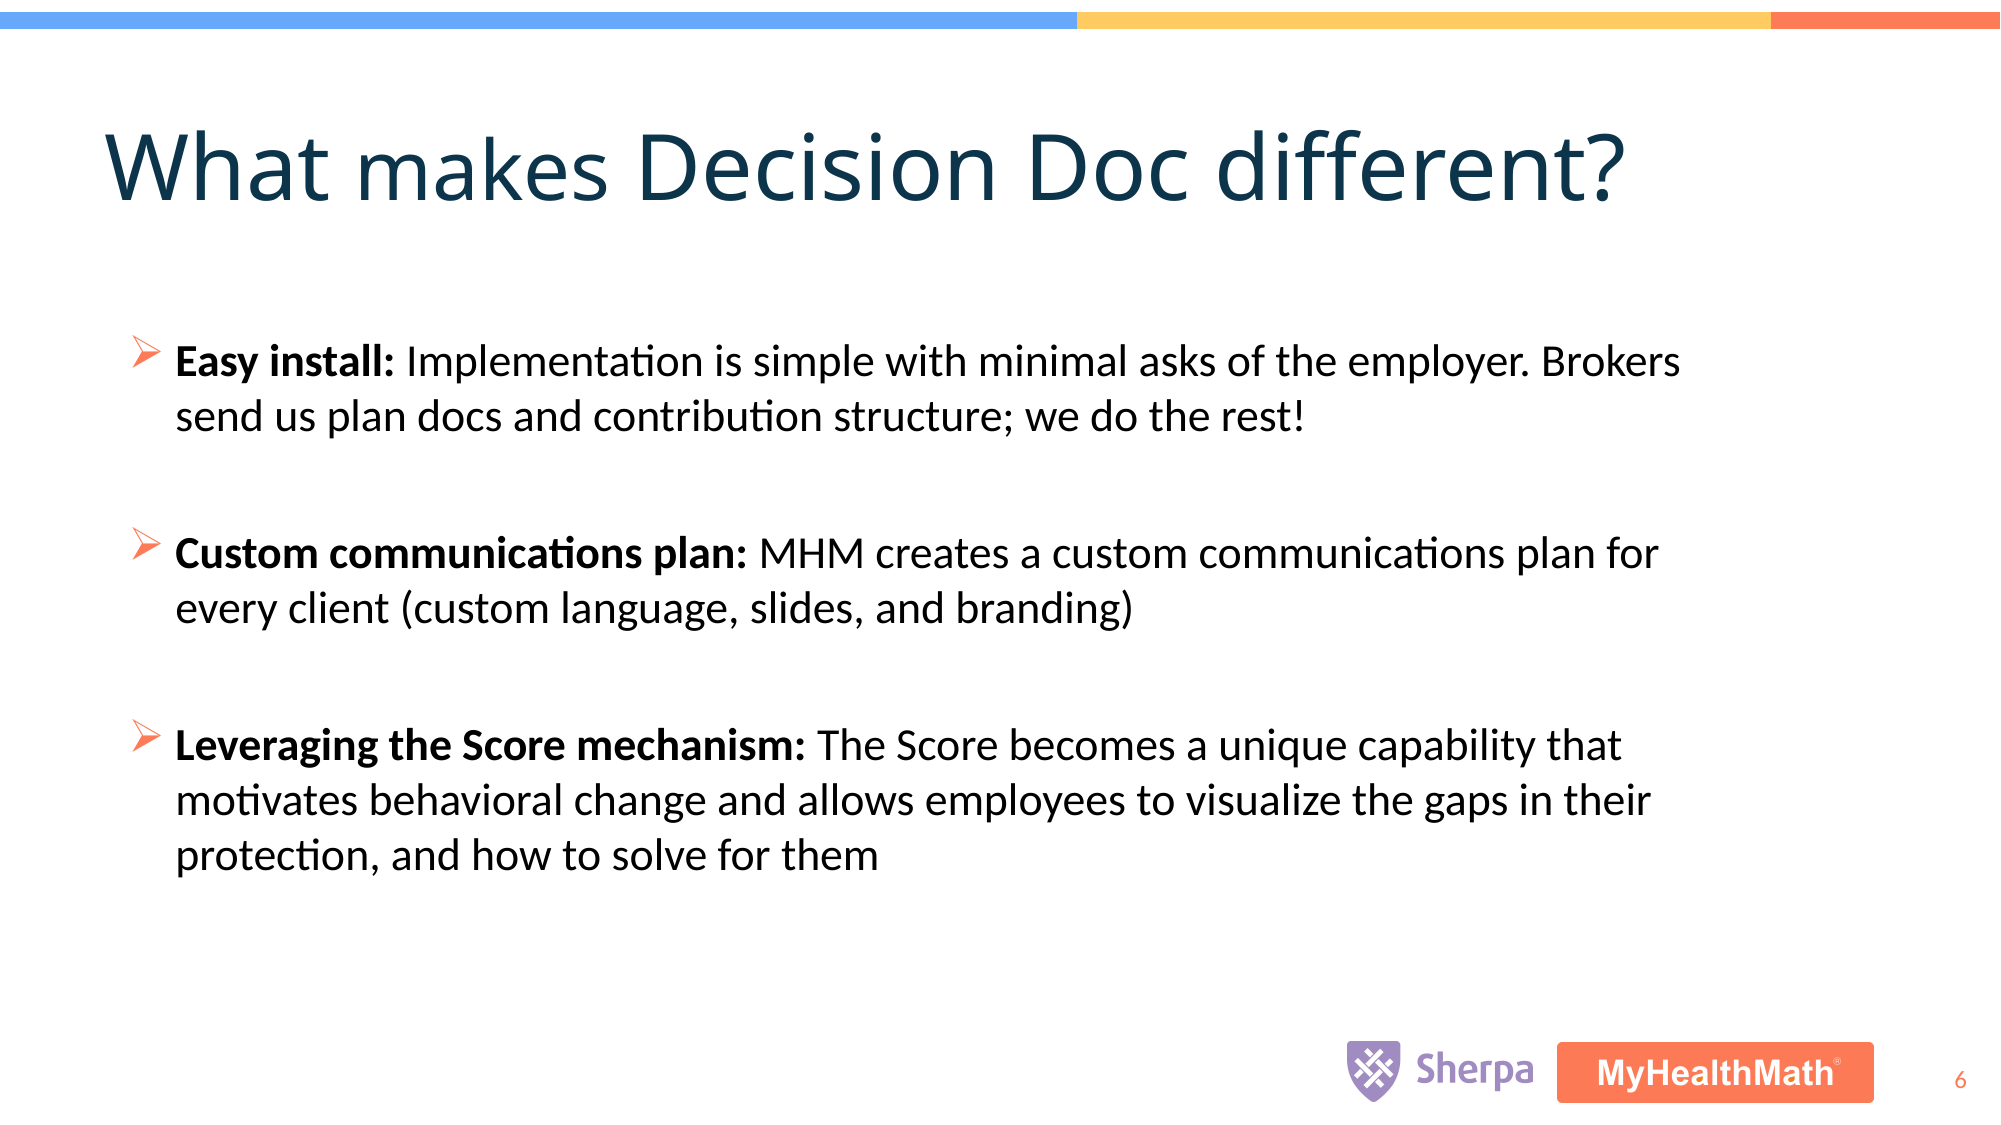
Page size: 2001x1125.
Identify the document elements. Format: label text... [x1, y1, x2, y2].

text_box Leveraging the Score mechanism: The Score becomes a unique capability that motivates behavioral change and allows employees to visualize the gaps in their protection, and how to solve for them [113, 707, 1737, 887]
text_box Custom communications plan: MHM creates a custom communications plan for every client (custom language, slides, and branding) [113, 514, 1737, 640]
slide_number 6 [1532, 1048, 1983, 1108]
title What makes Decision Doc different? [89, 113, 1815, 234]
text_box Easy install: Implementation is simple with minimal asks of the employer. Brokers send us plan docs and contribution structure; we do the rest! [113, 322, 1737, 448]
picture [1557, 1042, 1874, 1048]
picture [1347, 1041, 1533, 1102]
